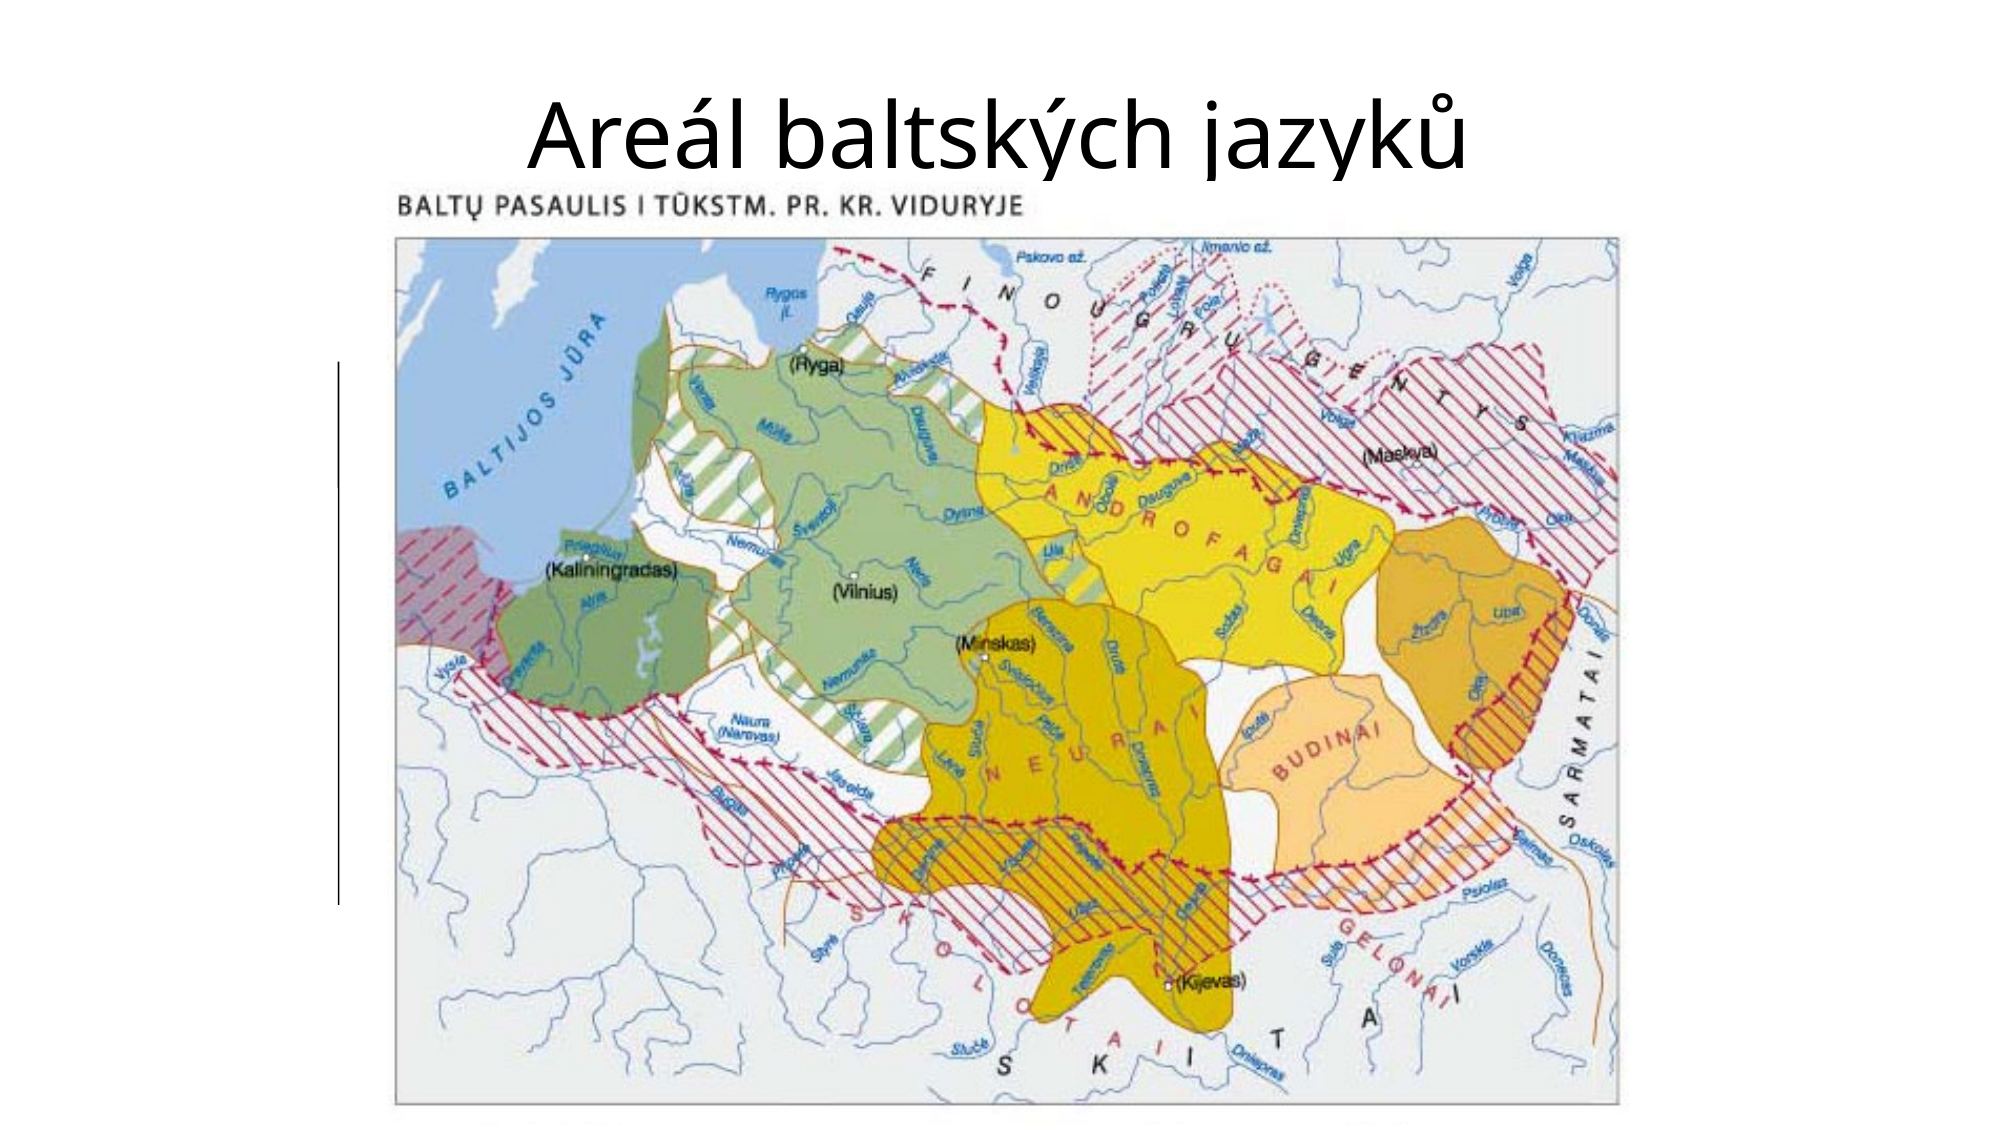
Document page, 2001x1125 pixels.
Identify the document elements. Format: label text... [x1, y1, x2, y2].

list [387, 181, 1629, 1125]
title Areál baltských jazyků [99, 45, 1900, 233]
